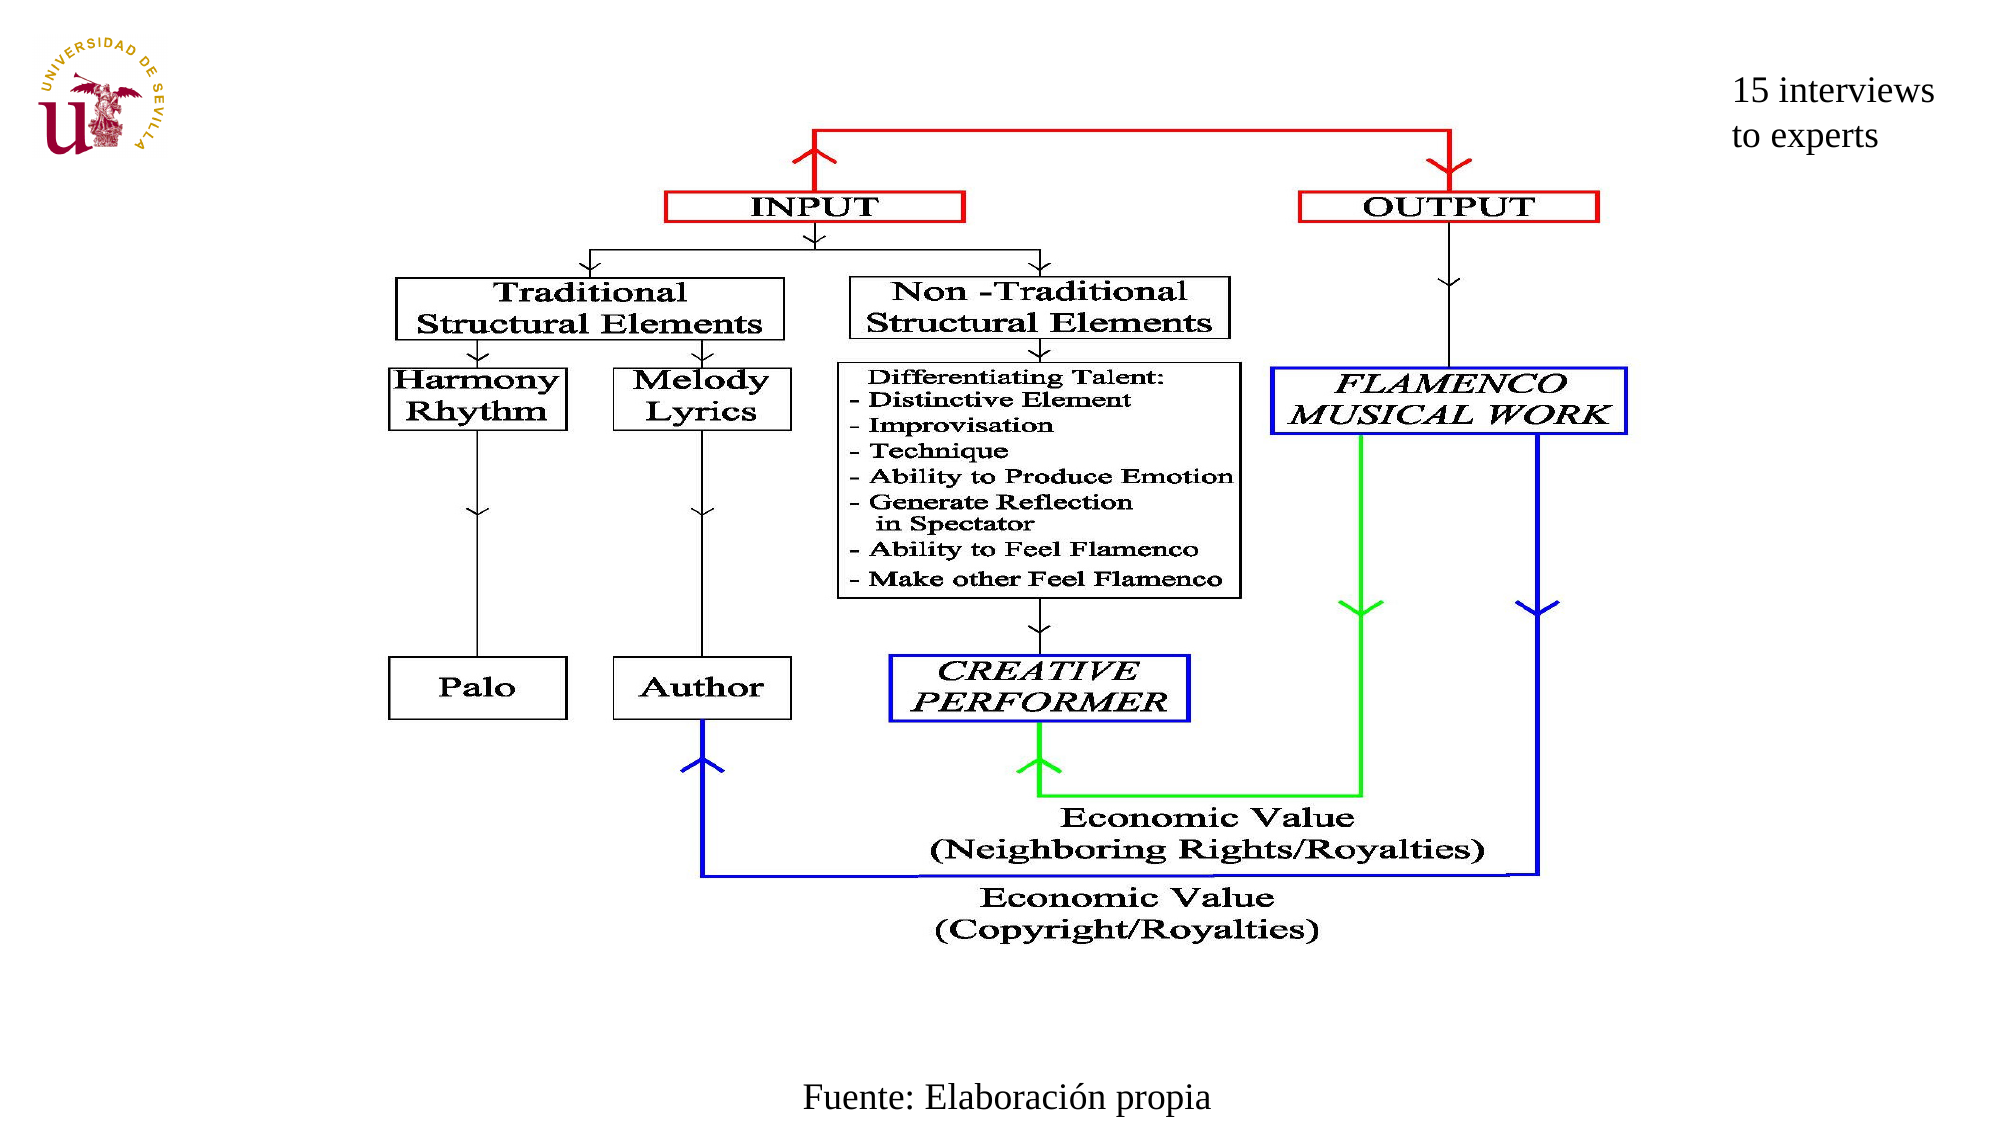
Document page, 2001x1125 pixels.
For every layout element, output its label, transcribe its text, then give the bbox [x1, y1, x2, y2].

text_box Fuente: Elaboración propia [788, 1064, 1238, 1125]
picture [32, 34, 168, 158]
picture [219, 45, 1781, 1008]
text_box 15 interviews to experts [1781, 57, 1968, 163]
